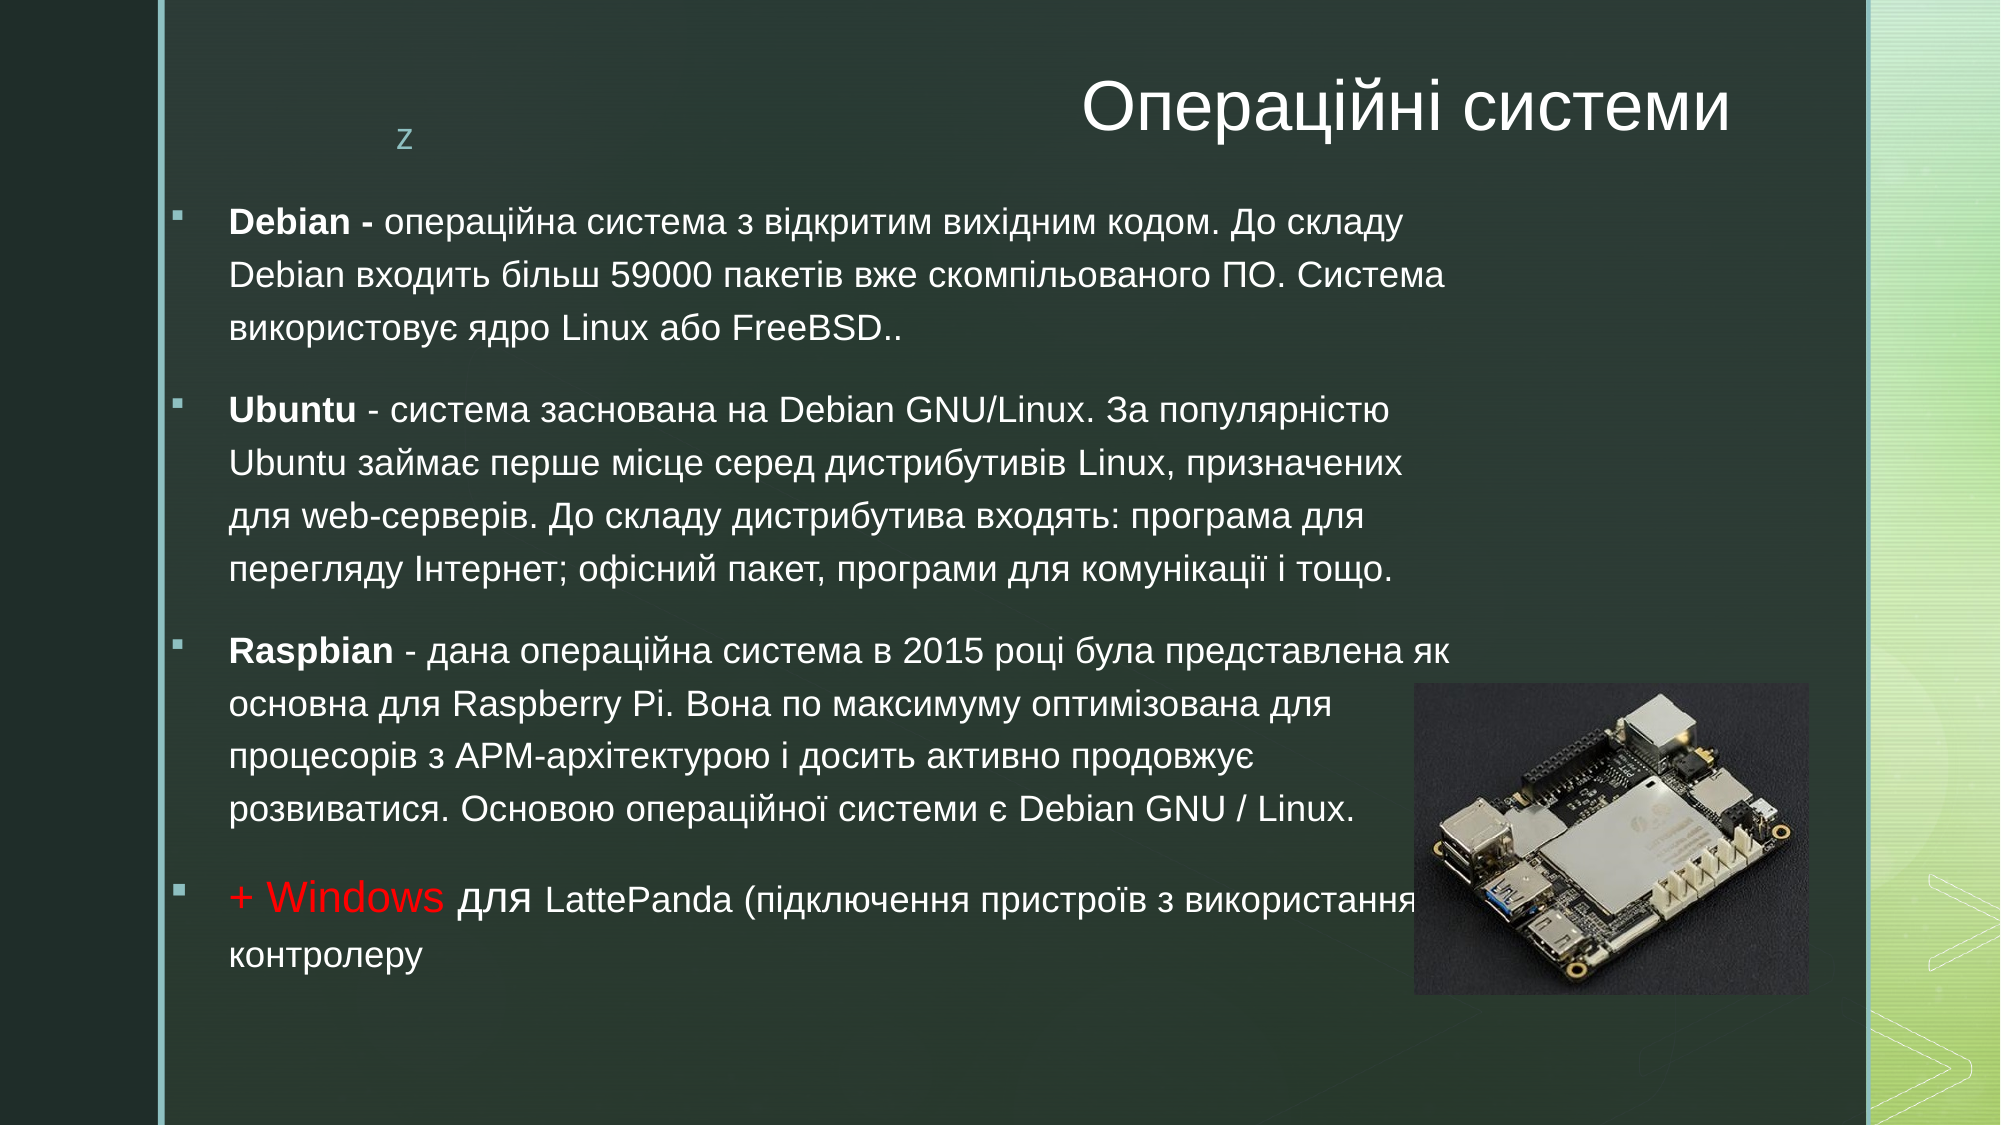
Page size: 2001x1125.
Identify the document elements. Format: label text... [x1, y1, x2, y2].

picture [1413, 683, 1810, 995]
list Debian - операційна система з відкритим вихідним кодом. До складу Debian входить більш 59000 пакетів вже скомпільованого ПО. Система використовує ядро Linux або FreeBSD.. Ubuntu - система заснована на Debian GNU/Linux. За популярністю Ubuntu займає перше місце серед дистрибутивів Linux, призначених для web-серверів. До складу дистрибутива входять: програма для перегляду Інтернет; офісний пакет, програми для комунікації і тощо. Raspbian - дана операційна система в 2015 році була представлена як основна для Raspberry Pi. Вона по максимуму оптимізована для процесорів з АРМ-архітектурою і досить активно продовжує розвиватися. Основою операційної системи є Debian GNU / Linux. + Windows для LattePanda (підключення пристроїв з використанням контролеру [155, 181, 1477, 995]
title Операційні системи [441, 61, 1748, 239]
picture [1871, 0, 2001, 1125]
